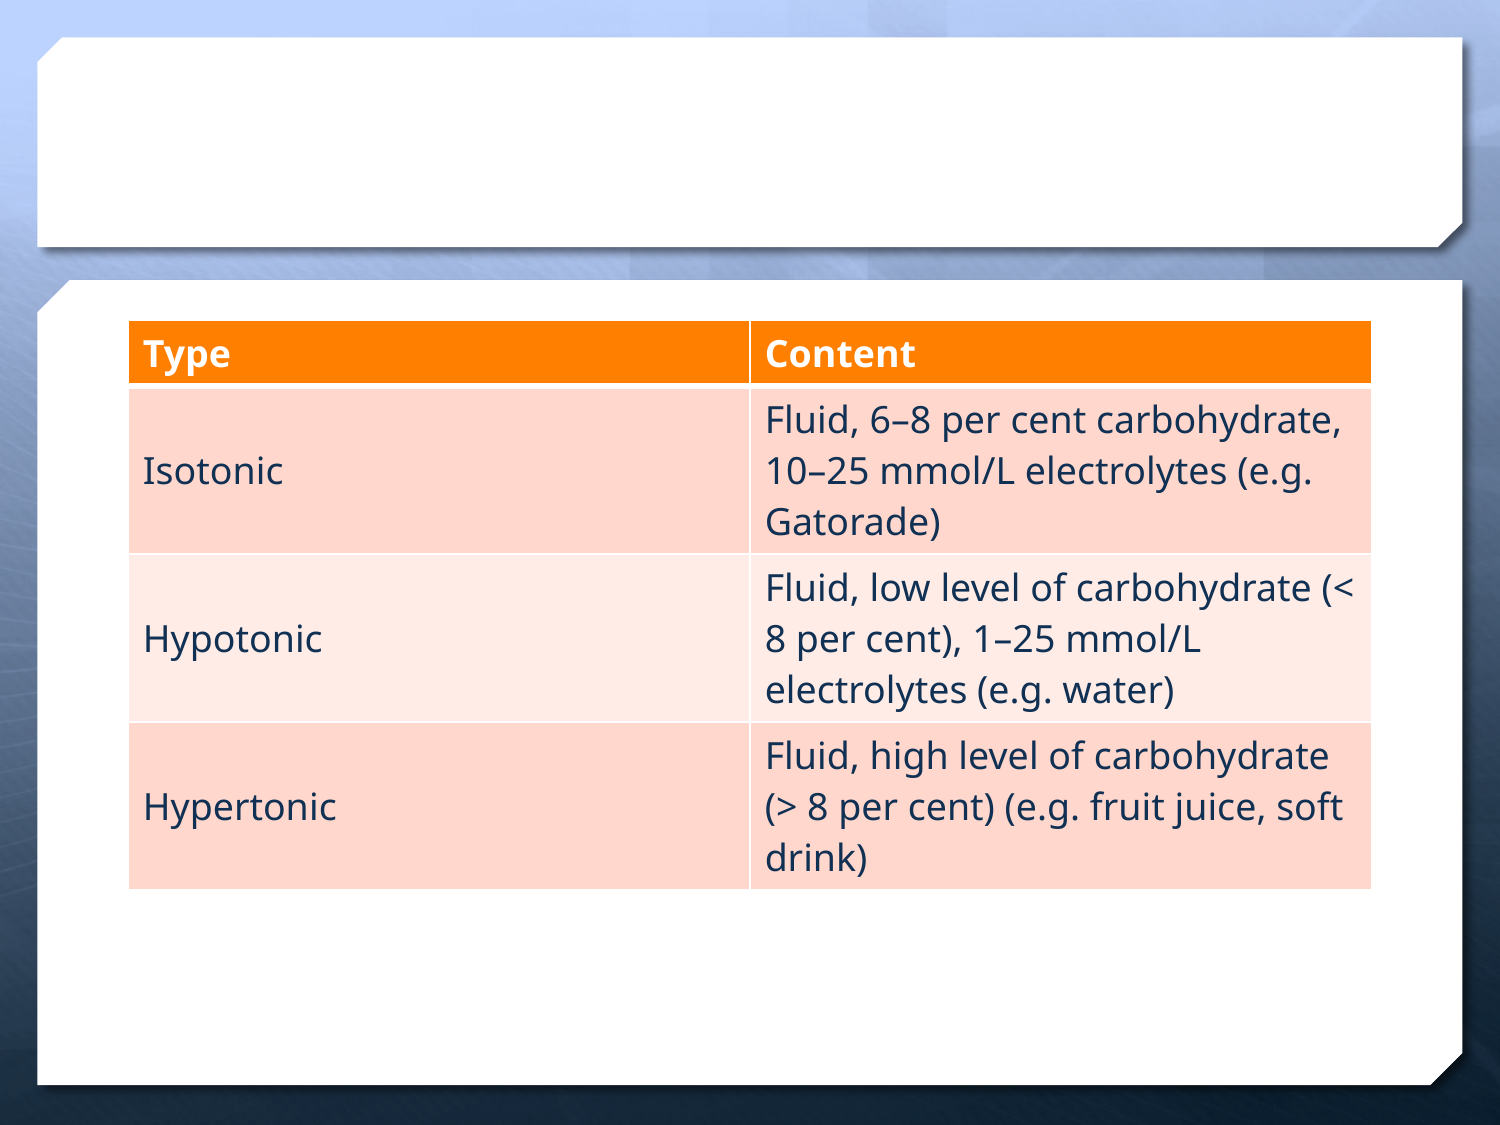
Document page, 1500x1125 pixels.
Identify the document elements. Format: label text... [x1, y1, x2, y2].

table_cell Hypertonic [129, 723, 749, 889]
table_cell Fluid, low level of carbohydrate (< 8 per cent), 1–25 mmol/L electrolytes (e.g. water) [751, 555, 1371, 721]
table_cell Fluid, 6–8 per cent carbohydrate, 10–25 mmol/L electrolytes (e.g. Gatorade) [751, 389, 1371, 553]
table_header Content [751, 321, 1371, 383]
table_cell Fluid, high level of carbohydrate (> 8 per cent) (e.g. fruit juice, soft drink) [751, 723, 1371, 889]
table_cell Isotonic [129, 389, 749, 553]
table_header Type [129, 321, 749, 383]
table_cell Hypotonic [129, 555, 749, 721]
